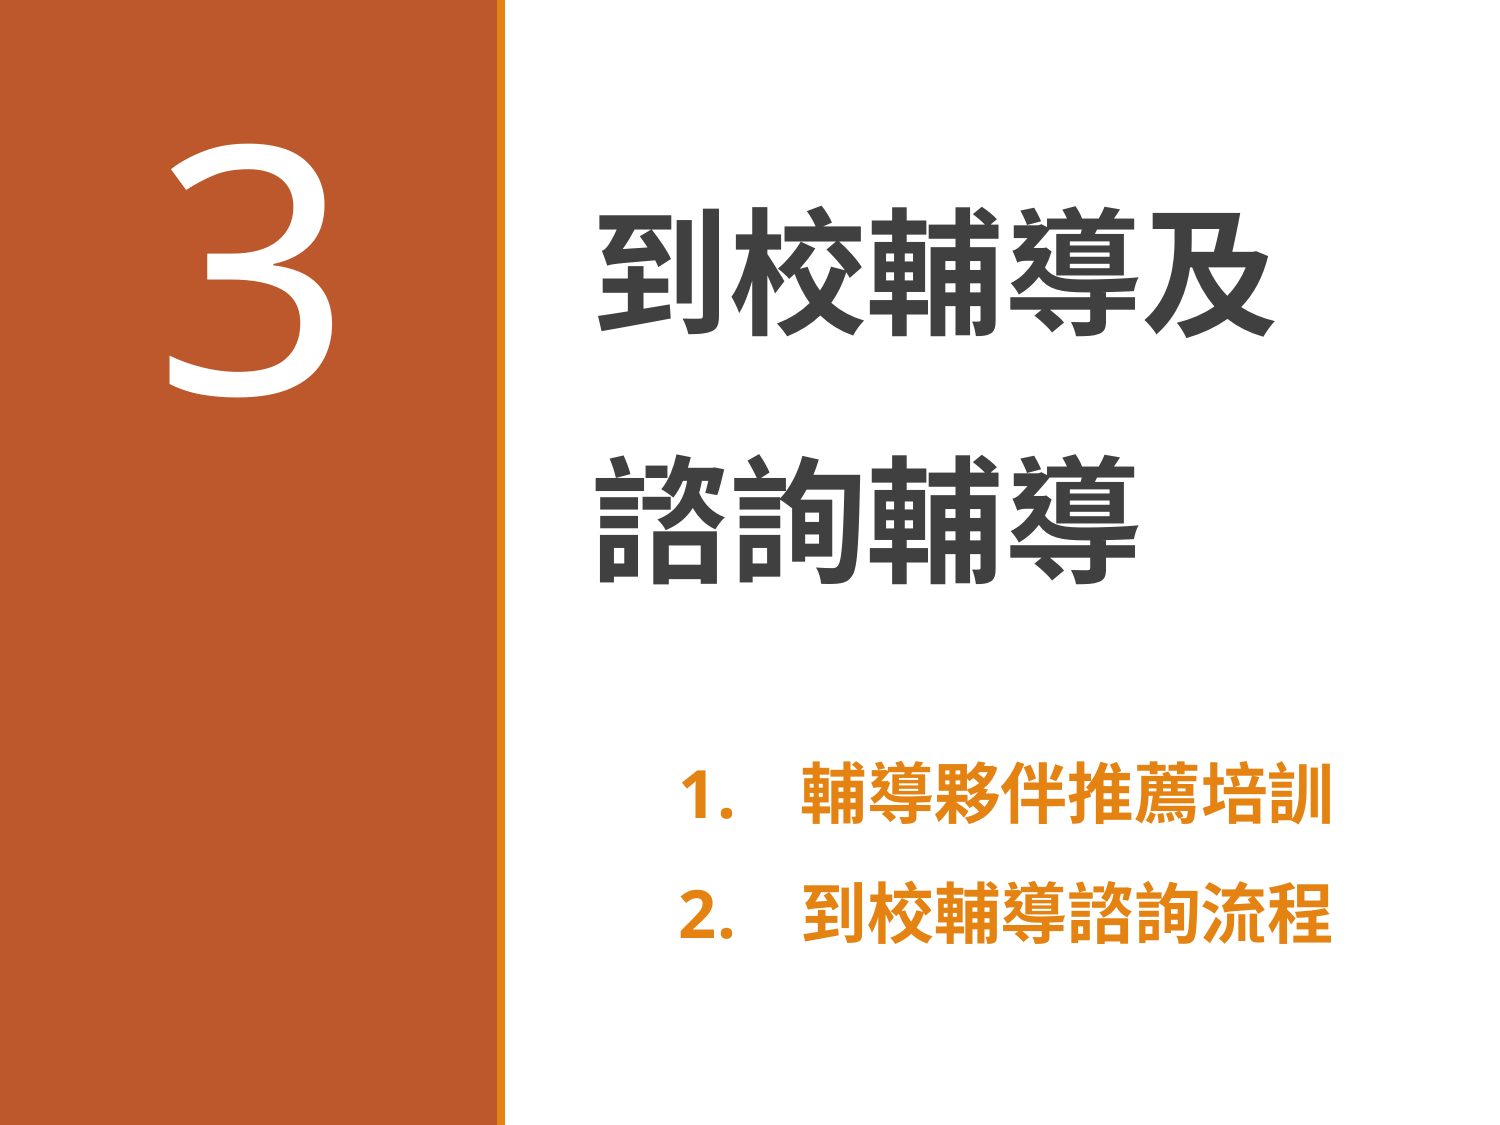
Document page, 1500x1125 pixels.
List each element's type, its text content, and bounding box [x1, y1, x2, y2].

list 到校輔導及 諮詢輔導 [561, 97, 1383, 960]
text_box 輔導夥伴推薦培訓 到校輔導諮詢流程 [678, 704, 1448, 1075]
title 3 [56, 97, 451, 473]
